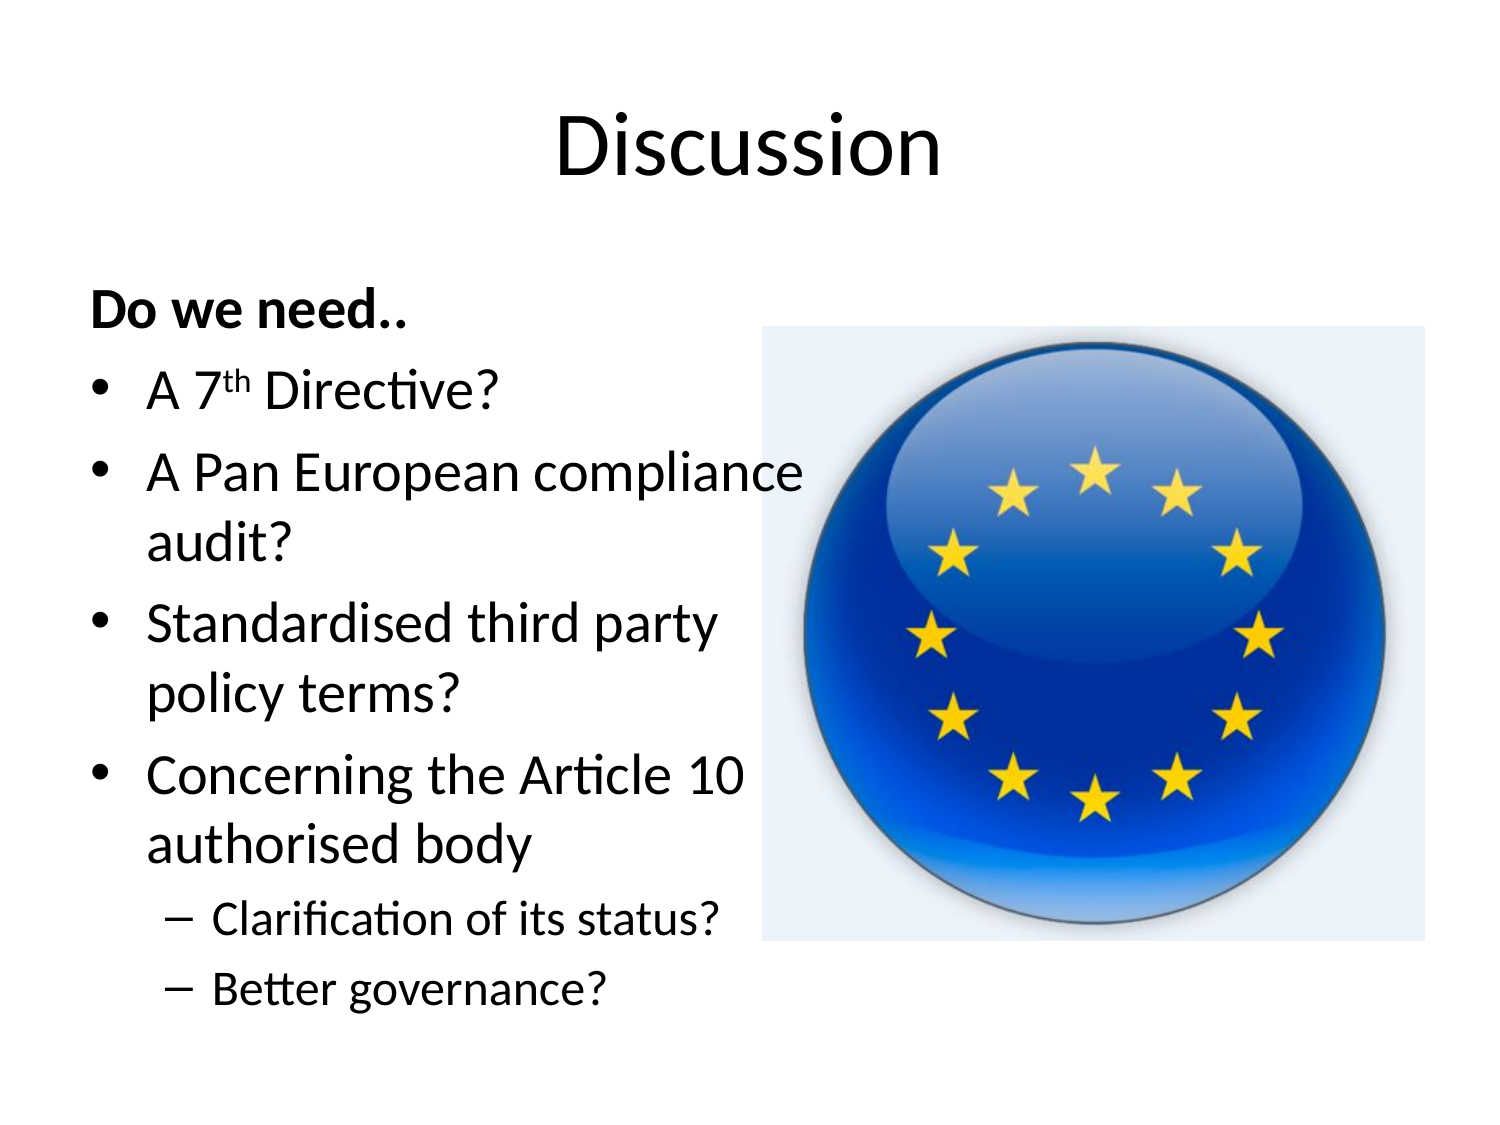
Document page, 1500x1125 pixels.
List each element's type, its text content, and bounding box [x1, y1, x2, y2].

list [762, 326, 1426, 941]
list Do we need.. A 7th Directive? A Pan European compliance audit? Standardised third party policy terms? Concerning the Article 10 authorised body Clarification of its status? Better governance? [75, 262, 845, 1071]
title Discussion [75, 45, 1425, 233]
